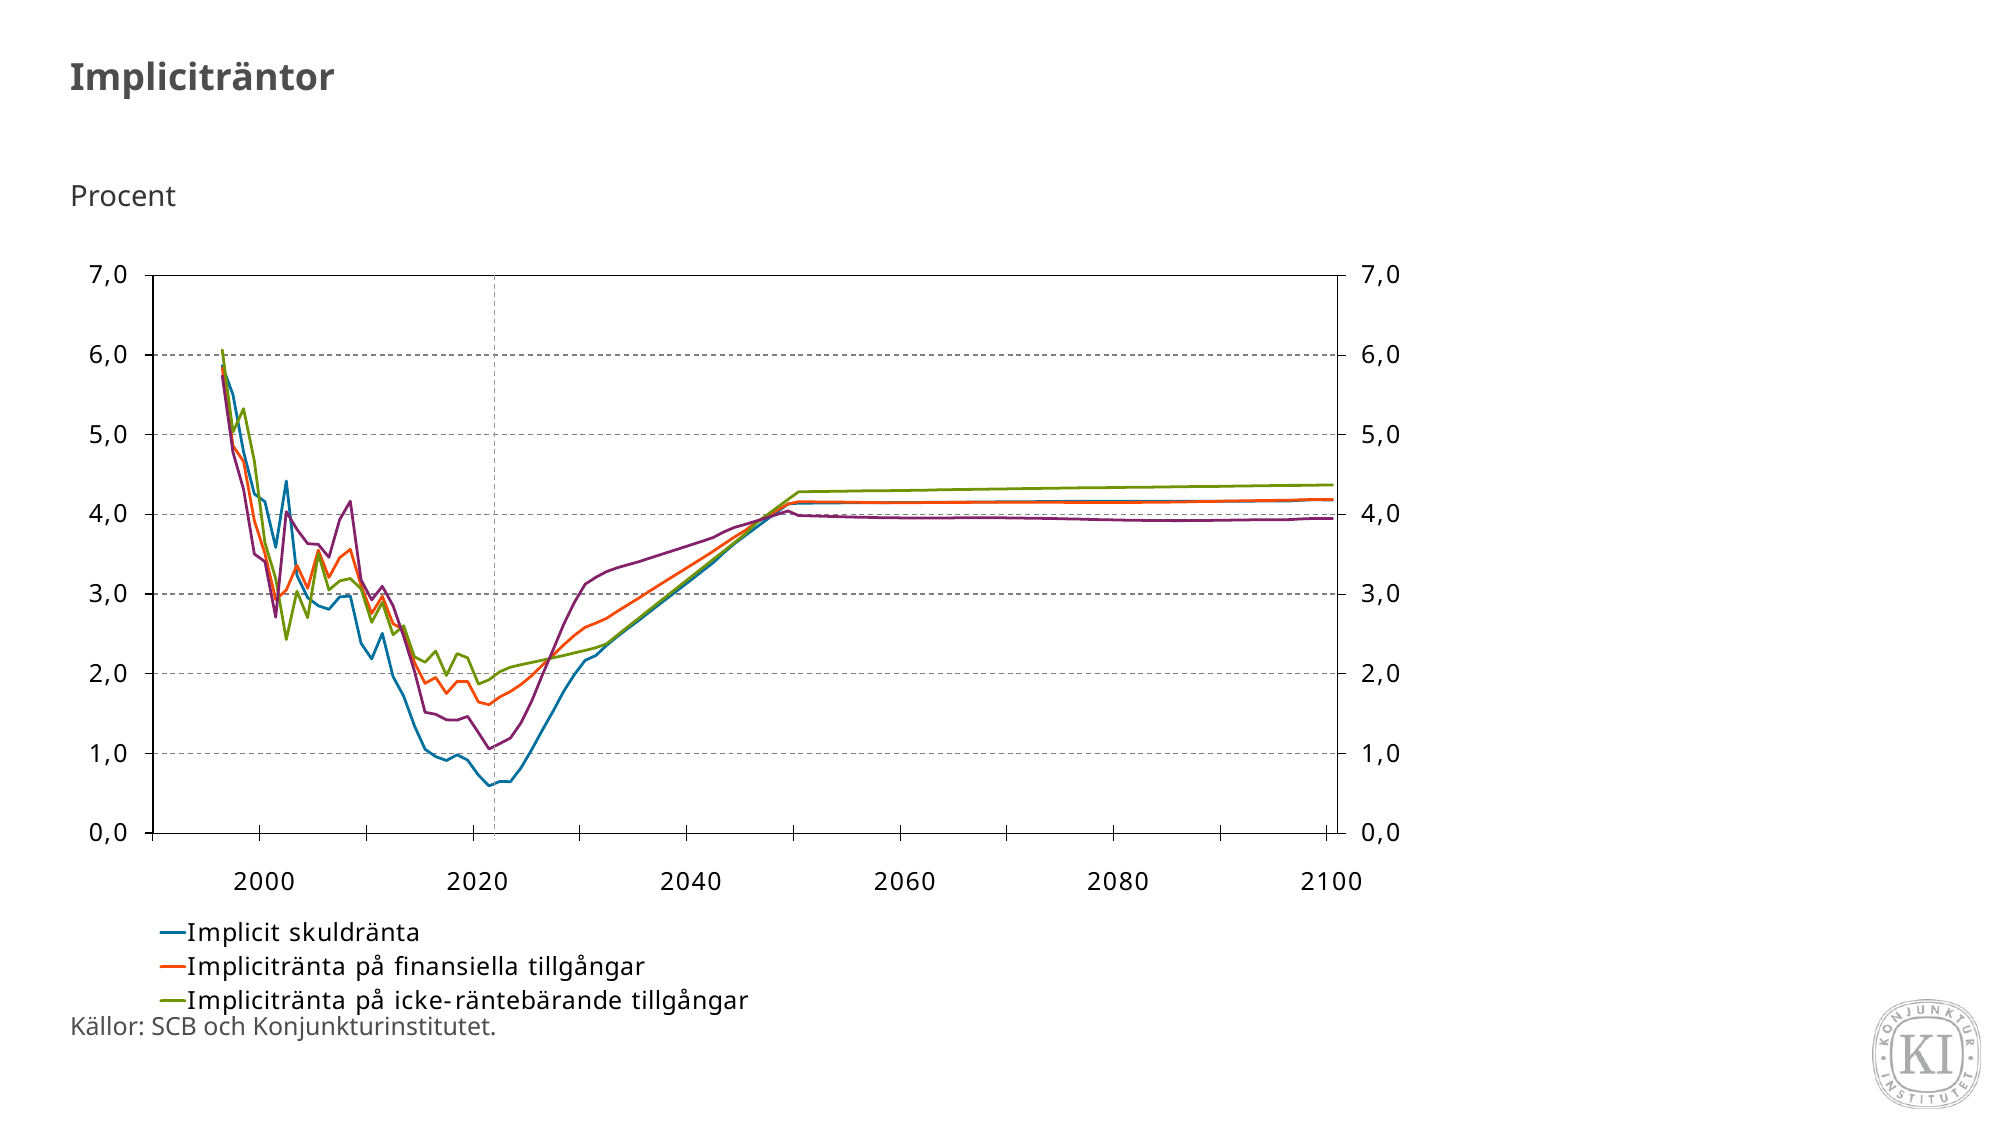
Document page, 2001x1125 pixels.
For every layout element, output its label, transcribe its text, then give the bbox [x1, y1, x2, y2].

subtitle Källor: SCB och Konjunkturinstitutet. [55, 1003, 1476, 1106]
title Impliciträntor [55, 45, 1476, 128]
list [72, 249, 1491, 1018]
list Procent [55, 137, 1476, 220]
picture [1872, 999, 1981, 1109]
